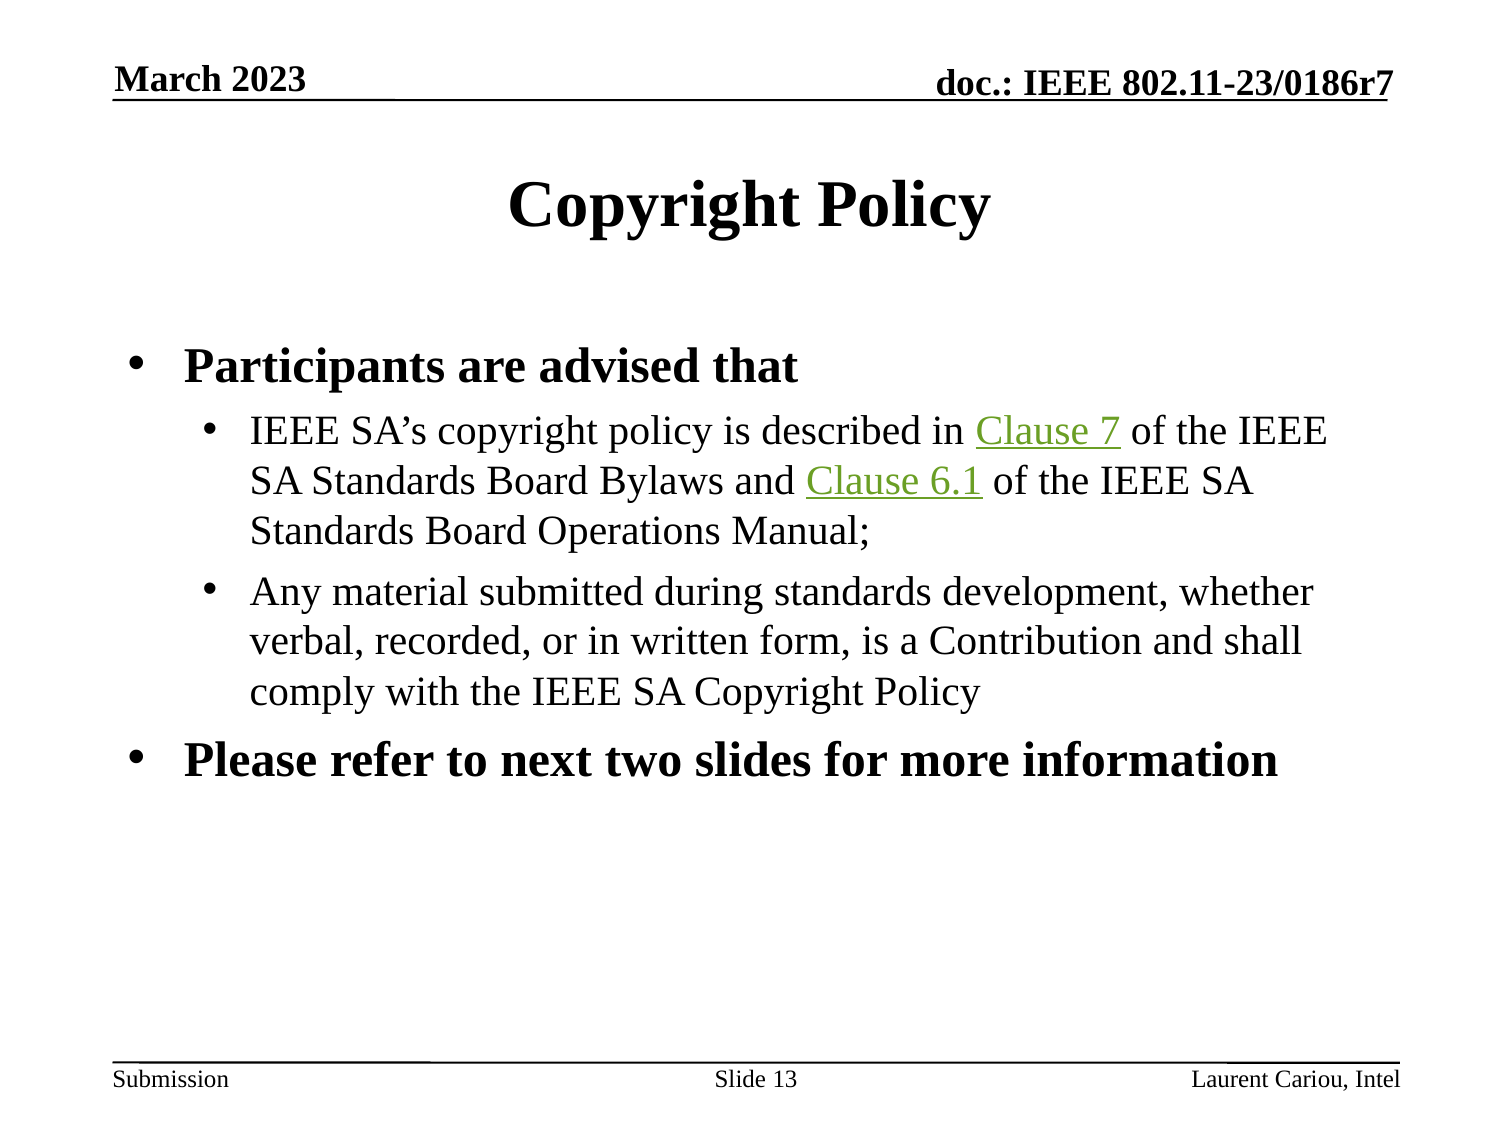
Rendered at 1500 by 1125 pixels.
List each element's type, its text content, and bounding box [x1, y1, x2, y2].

slide_number Slide 13 [712, 1061, 800, 1123]
title Copyright Policy [112, 112, 1388, 288]
footer Laurent Cariou, Intel [878, 1061, 1402, 1093]
list Participants are advised that IEEE SA’s copyright policy is described in Clause 7 of the IEEE SA Standards Board Bylaws and Clause 6.1 of the IEEE SA Standards Board Operations Manual; Any material submitted during standards development, whether verbal, recorded, or in written form, is a Contribution and shall comply with the IEEE SA Copyright Policy Please refer to next two slides for more information [112, 324, 1388, 1000]
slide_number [114, 54, 423, 100]
